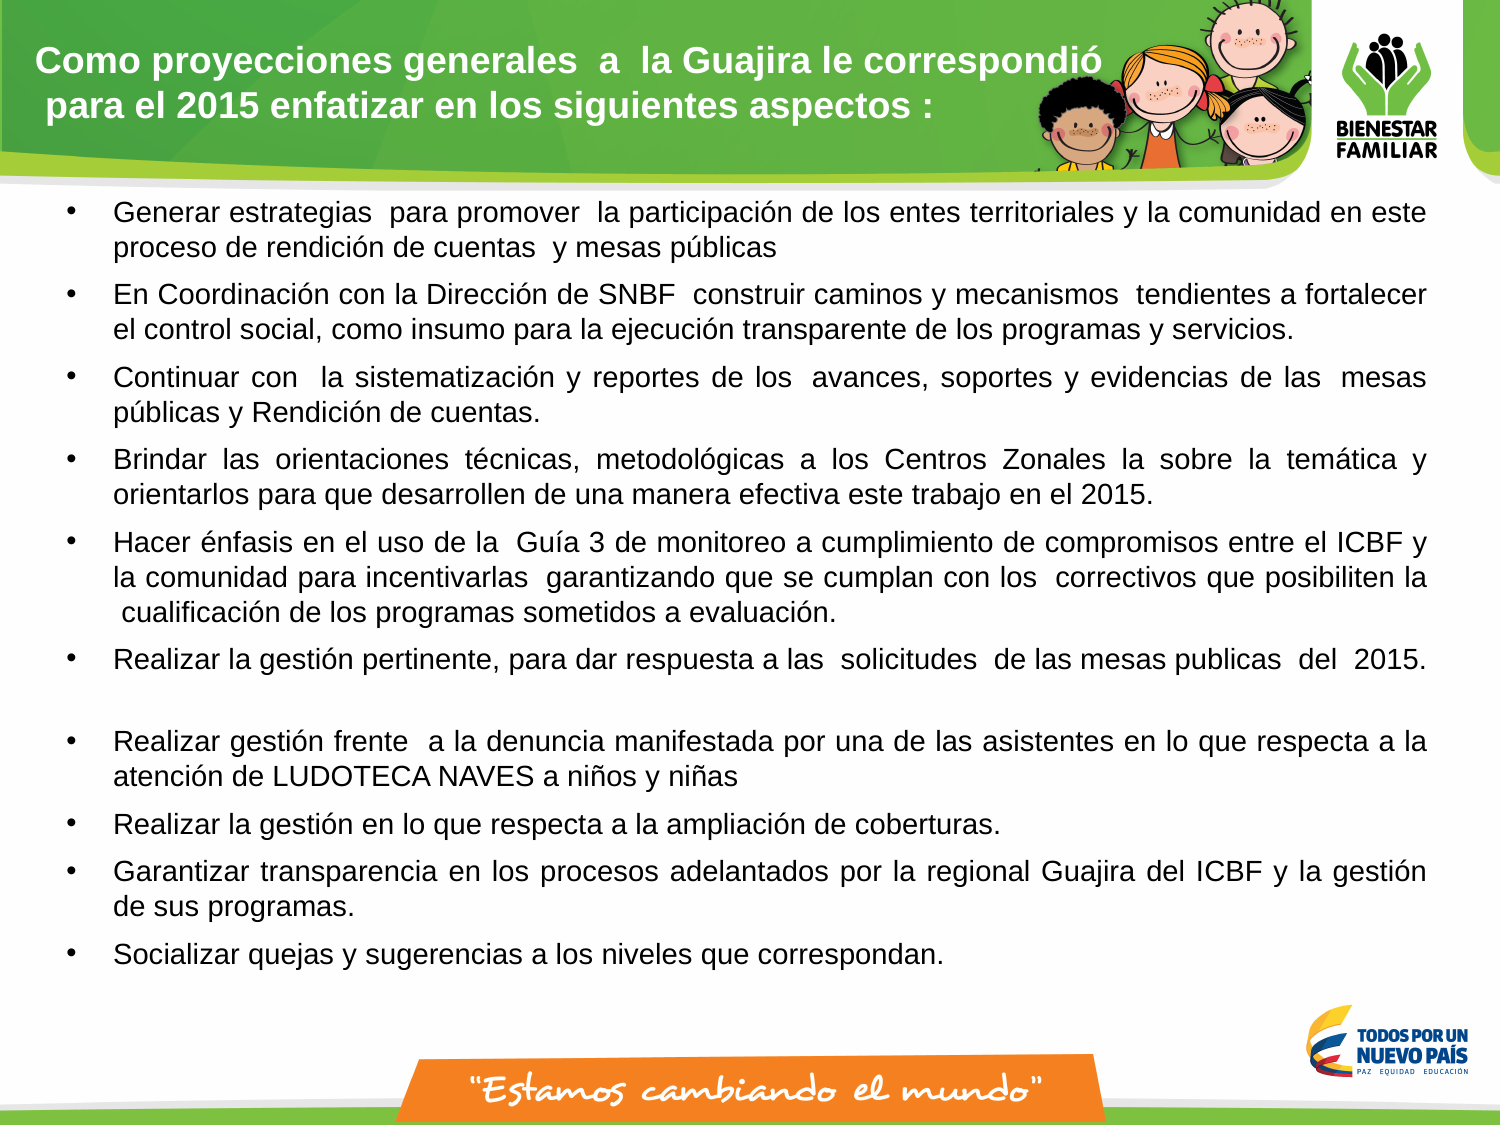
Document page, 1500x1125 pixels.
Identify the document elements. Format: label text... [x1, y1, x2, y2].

text_box Como proyecciones generales a la Guajira le correspondió para el 2015 enfatizar en los siguientes aspectos : [20, 29, 1122, 134]
picture [0, 0, 1500, 1125]
text_box Generar estrategias para promover la participación de los entes territoriales y la comunidad en este proceso de rendición de cuentas y mesas públicas En Coordinación con la Dirección de SNBF construir caminos y mecanismos tendientes a fortalecer el control social, como insumo para la ejecución transparente de los programas y servicios. Continuar con la sistematización y reportes de los avances, soportes y evidencias de las mesas públicas y Rendición de cuentas. Brindar las orientaciones técnicas, metodológicas a los Centros Zonales la sobre la temática y orientarlos para que desarrollen de una manera efectiva este trabajo en el 2015. Hacer énfasis en el uso de la Guía 3 de monitoreo a cumplimiento de compromisos entre el ICBF y la comunidad para incentivarlas garantizando que se cumplan con los correctivos que posibiliten la cualificación de los programas sometidos a evaluación. Realizar la gestión pertinente, para dar respuesta a las solicitudes de las mesas publicas del 2015. Realizar gestión frente a la denuncia manifestada por una de las asistentes en lo que respecta a la atención de LUDOTECA NAVES a niños y niñas Realizar la gestión en lo que respecta a la ampliación de coberturas. Garantizar transparencia en los procesos adelantados por la regional Guajira del ICBF y la gestión de sus programas. Socializar quejas y sugerencias a los niveles que correspondan. [51, 185, 1444, 1025]
